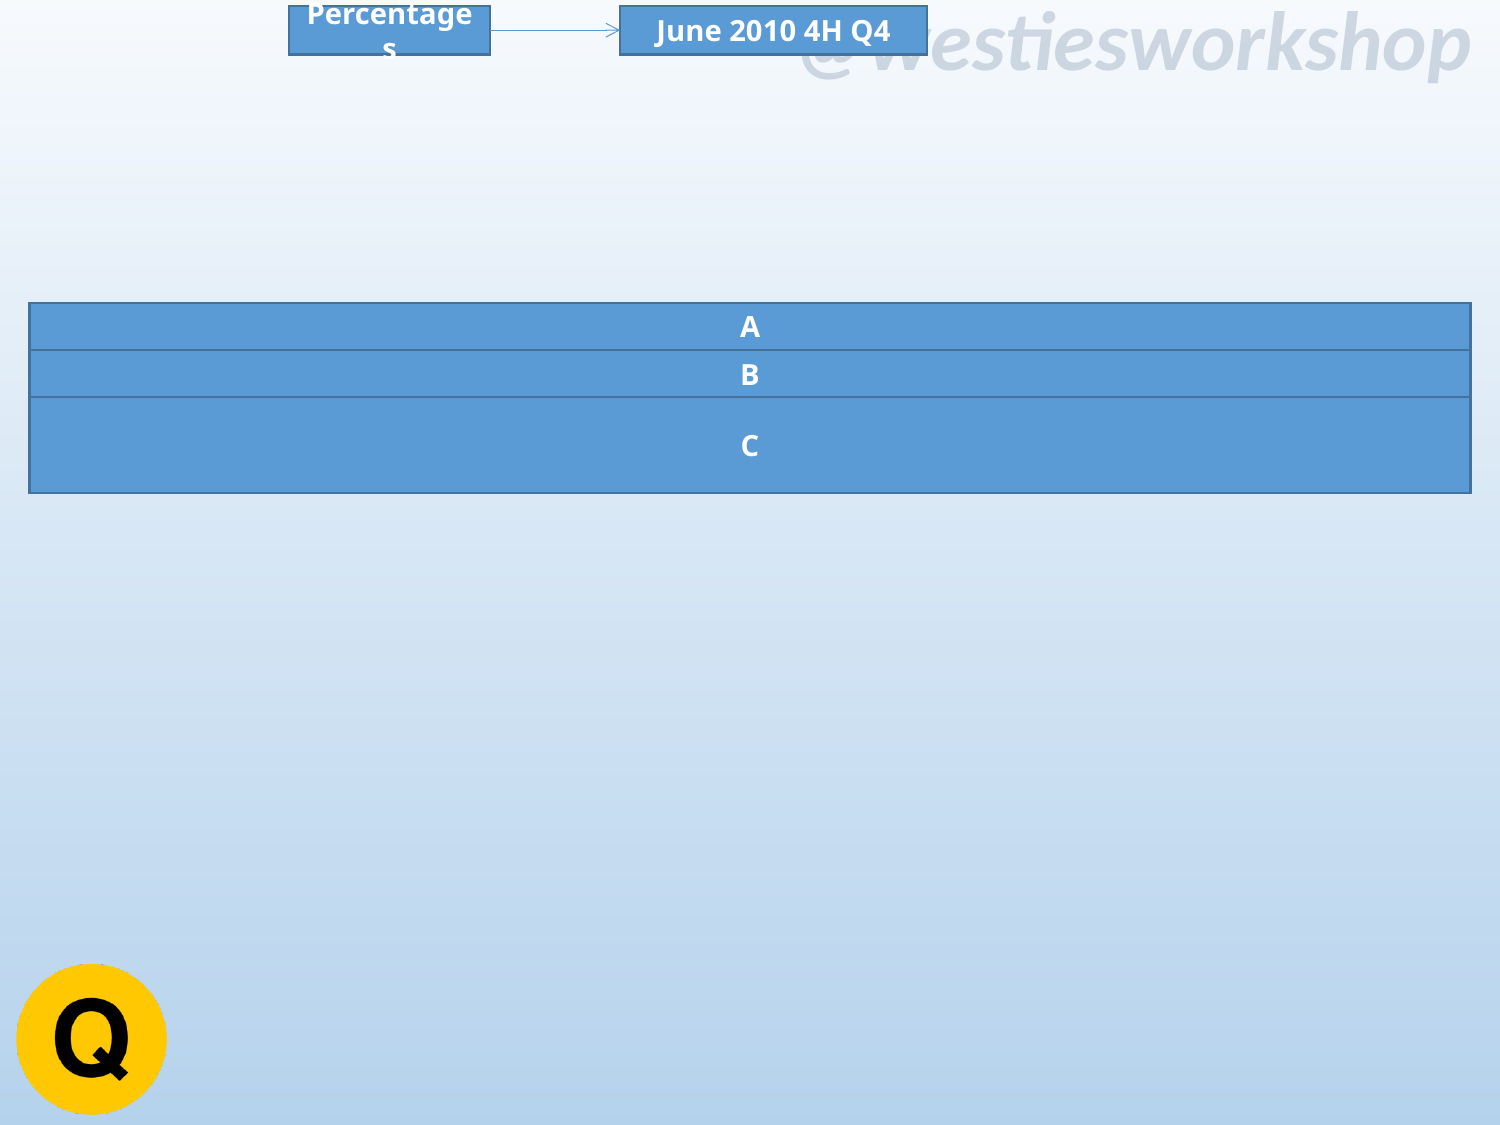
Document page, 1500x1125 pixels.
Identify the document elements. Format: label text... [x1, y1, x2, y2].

text_box June 2010 4H Q4 [619, 5, 928, 56]
picture [0, 940, 191, 1125]
picture [29, 302, 1471, 493]
text_box Percentages [288, 5, 491, 56]
